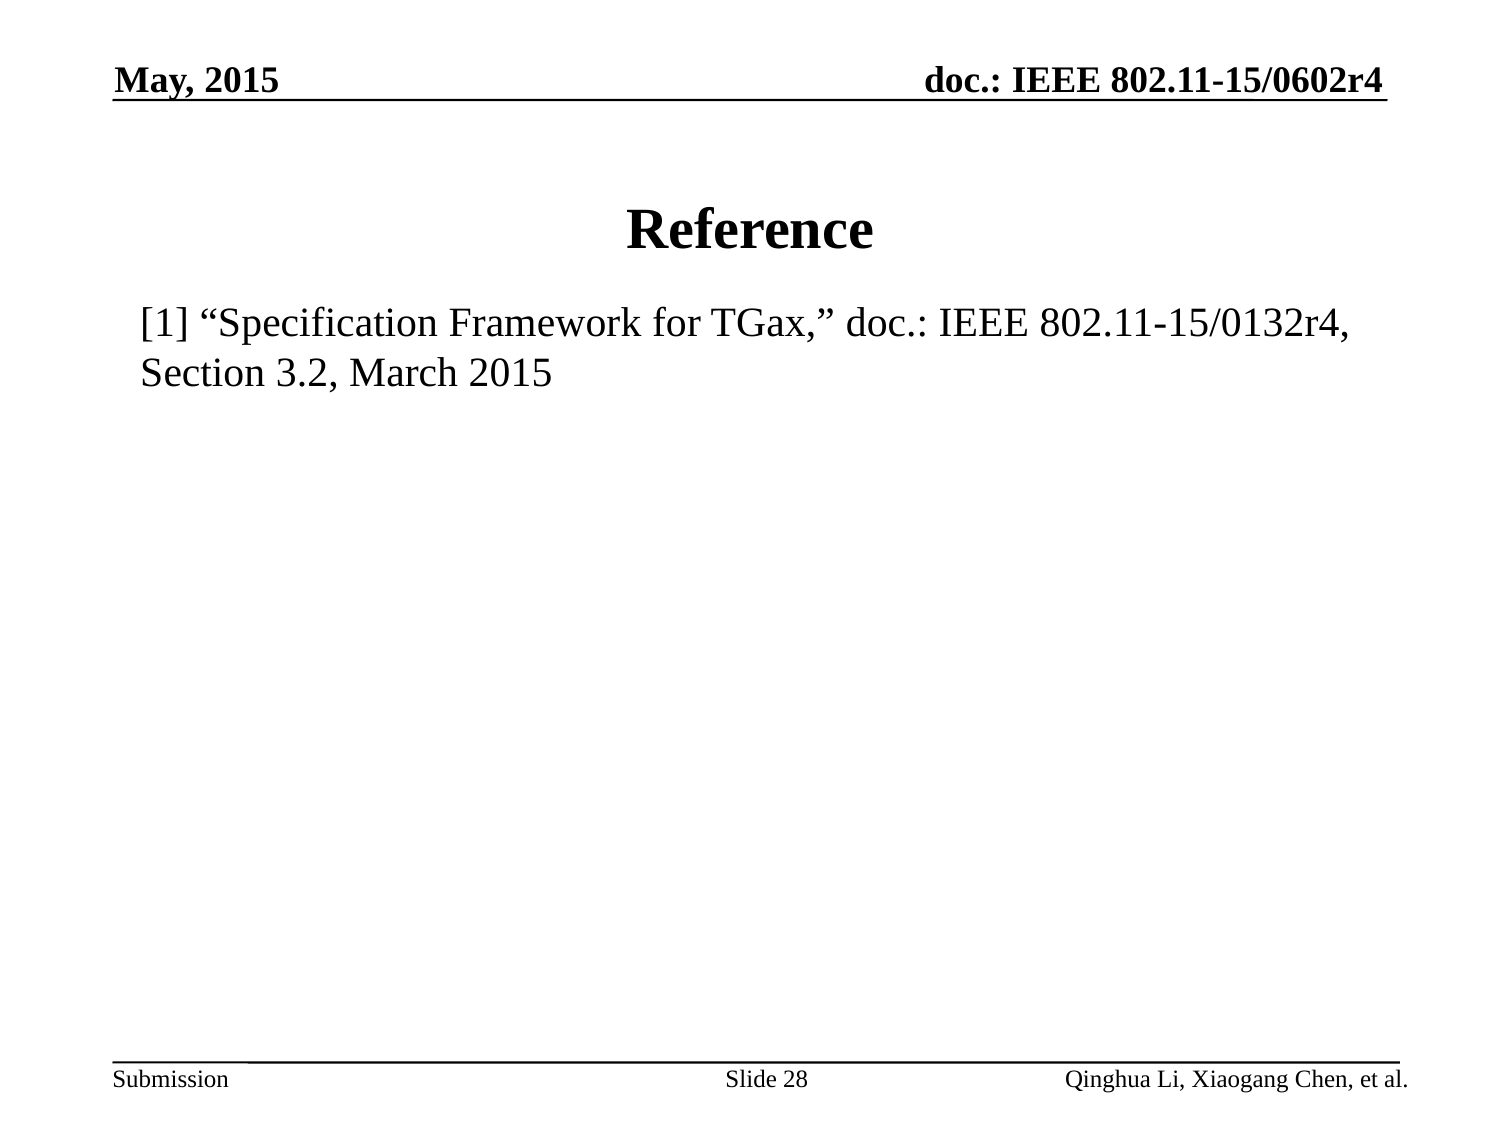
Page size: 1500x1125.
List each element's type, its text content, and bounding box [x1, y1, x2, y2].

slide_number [114, 54, 281, 101]
slide_number Slide 28 [724, 1062, 809, 1094]
list [1] “Specification Framework for TGax,” doc.: IEEE 802.11-15/0132r4, Section 3.2, March 2015 [124, 287, 1401, 963]
text_box Qinghua Li, Xiaogang Chen, et al. [1064, 1062, 1409, 1093]
title Reference [112, 137, 1388, 313]
